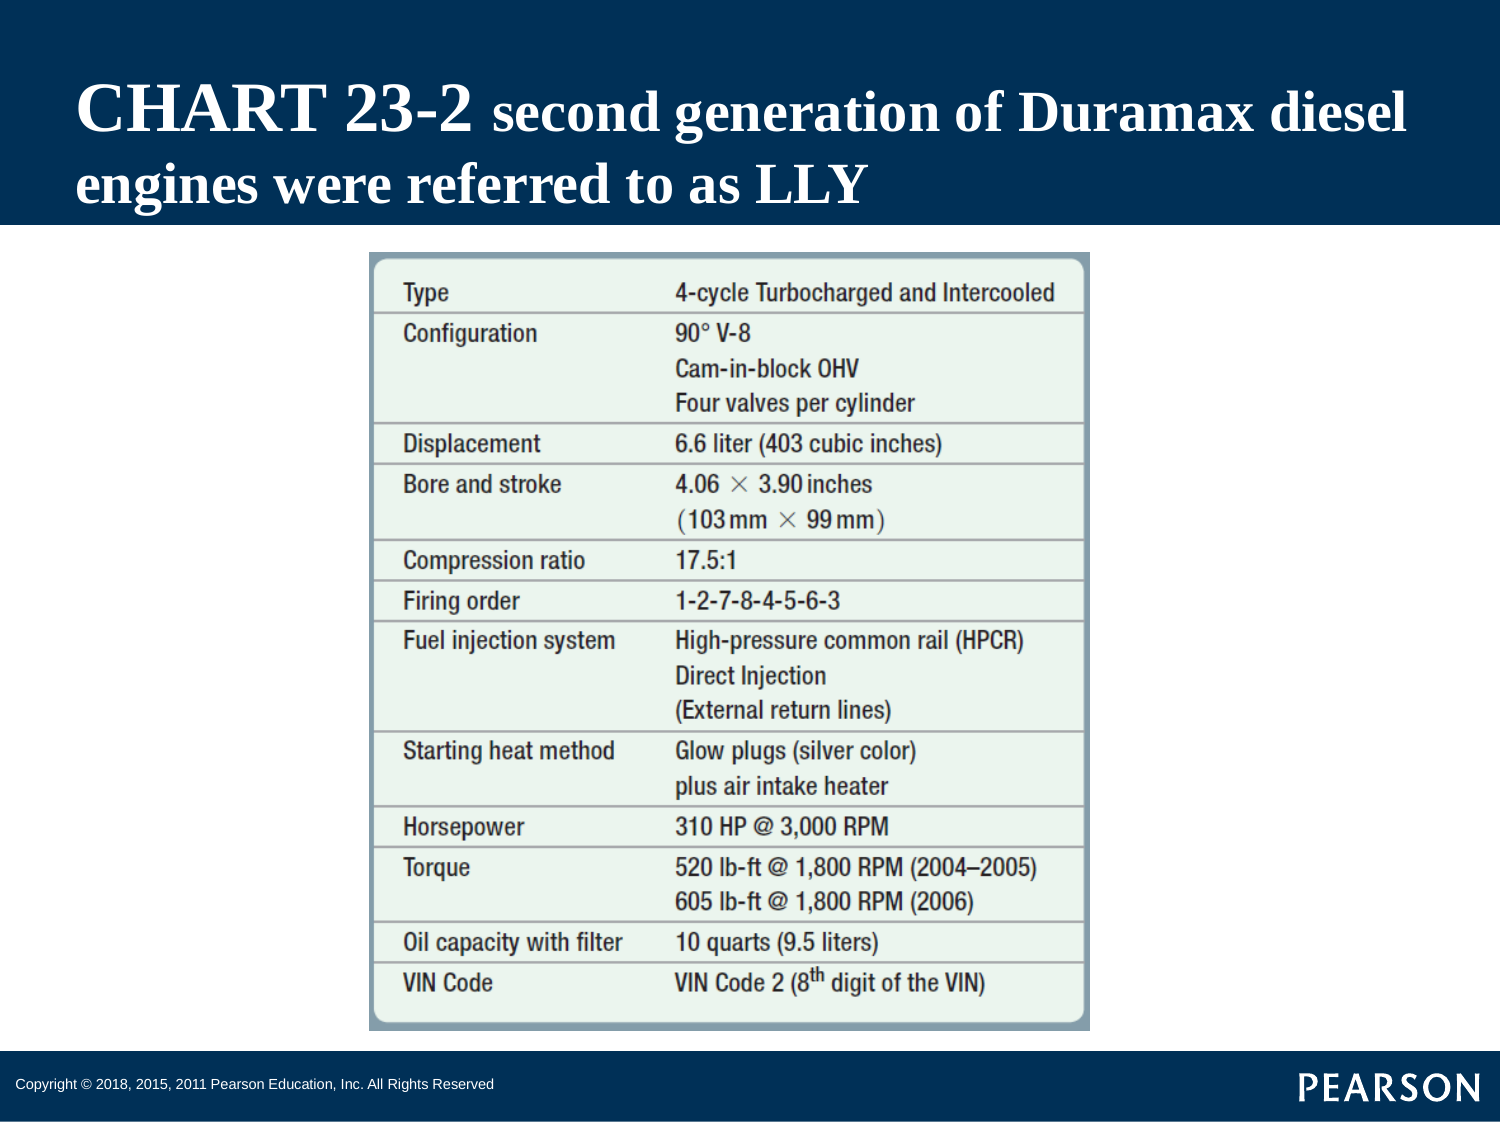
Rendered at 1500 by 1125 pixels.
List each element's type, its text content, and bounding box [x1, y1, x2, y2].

title CHART 23-2 second generation of Duramax diesel engines were referred to as LLY [75, 35, 1425, 216]
picture [369, 251, 1090, 1031]
